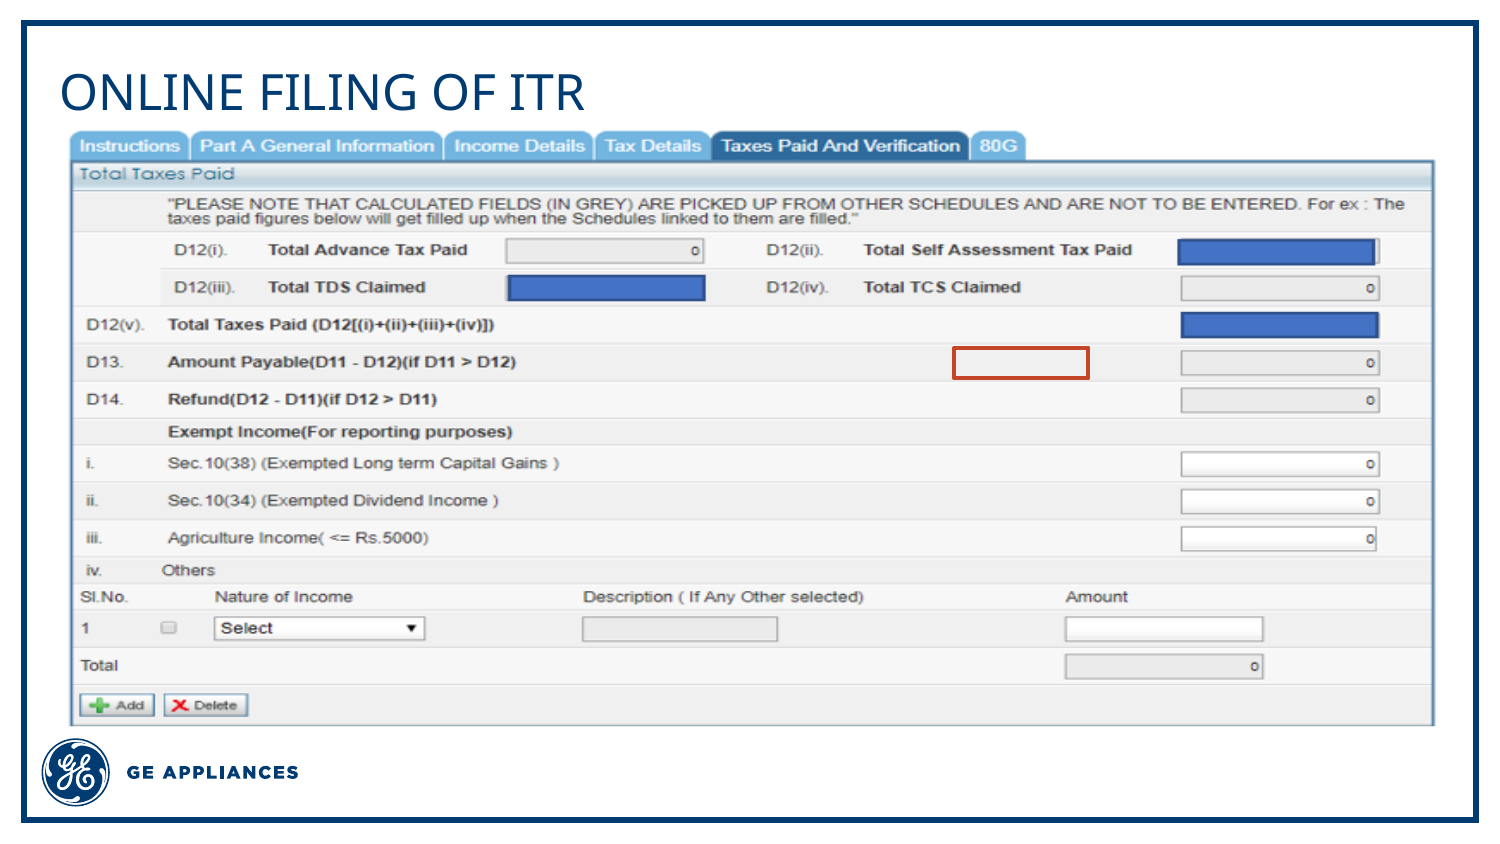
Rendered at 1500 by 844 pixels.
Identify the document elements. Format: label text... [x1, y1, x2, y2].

picture [58, 124, 1441, 733]
title online filing of itr [58, 59, 1442, 140]
